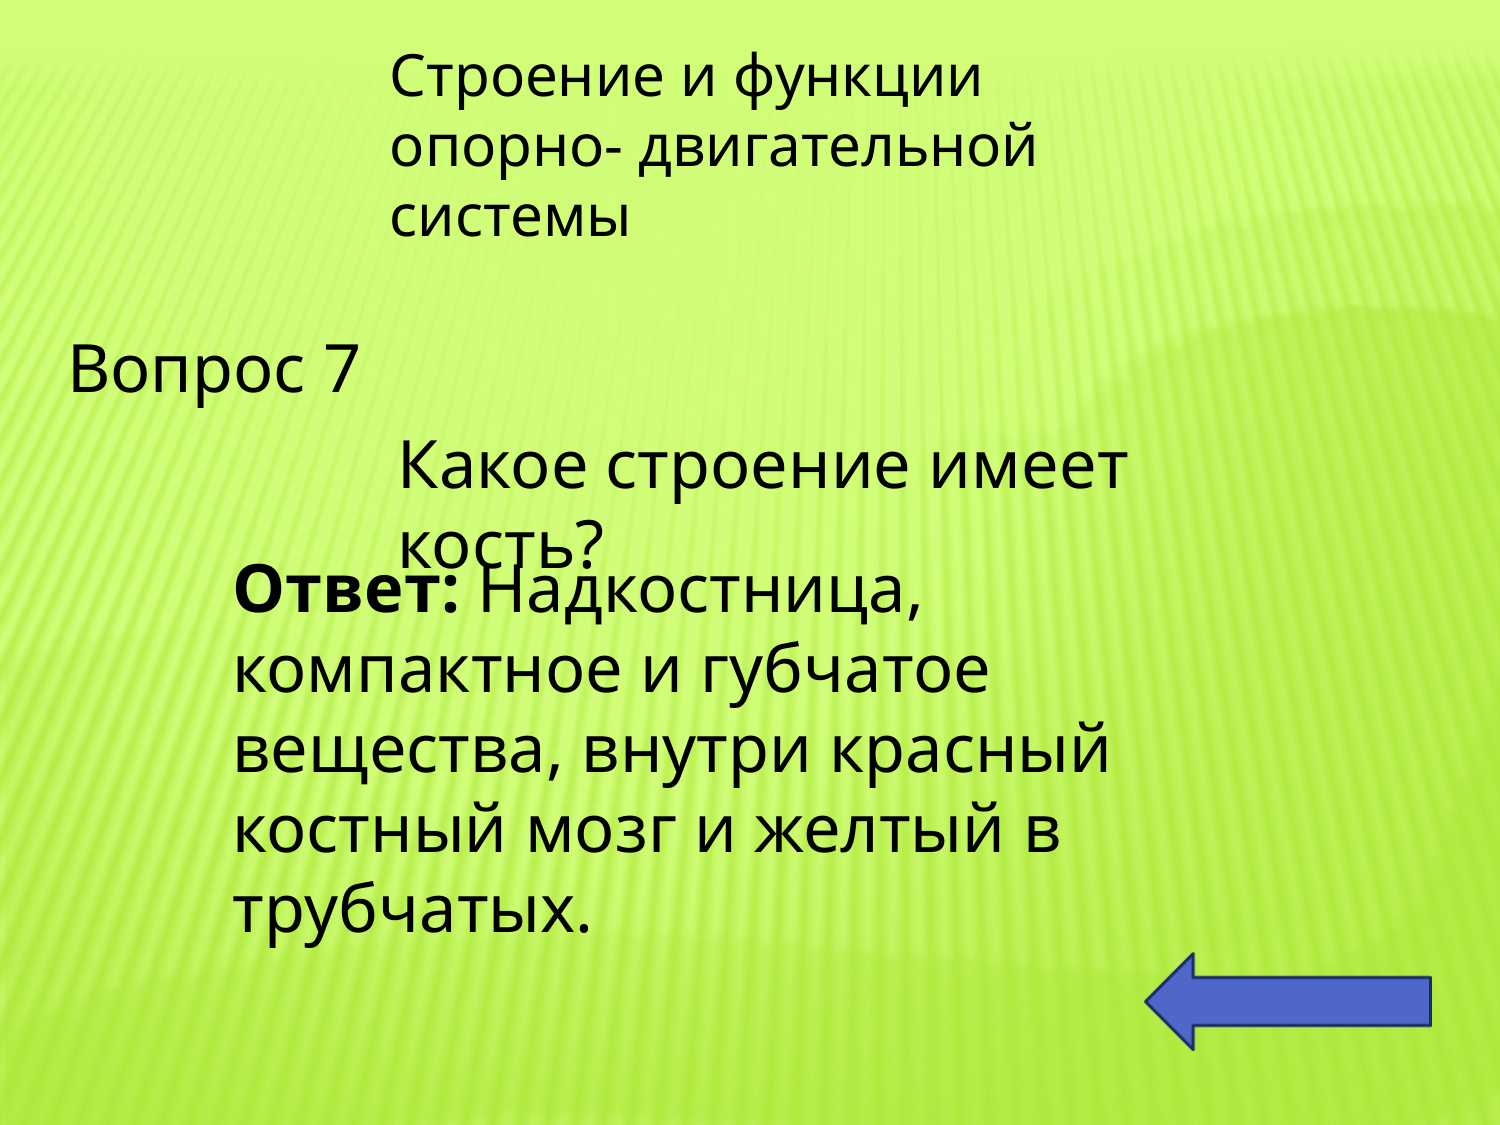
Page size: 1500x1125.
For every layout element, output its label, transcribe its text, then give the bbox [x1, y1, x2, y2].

text_box Какое строение имеет кость? [383, 414, 1340, 589]
text_box Строение и функции опорно- двигательной системы [374, 30, 1125, 256]
text_box Ответ: Надкостница, компактное и губчатое вещества, внутри красный костный мозг и желтый в трубчатых. [217, 538, 1336, 954]
text_box Вопрос 7 [52, 318, 384, 413]
picture [1143, 951, 1432, 1051]
